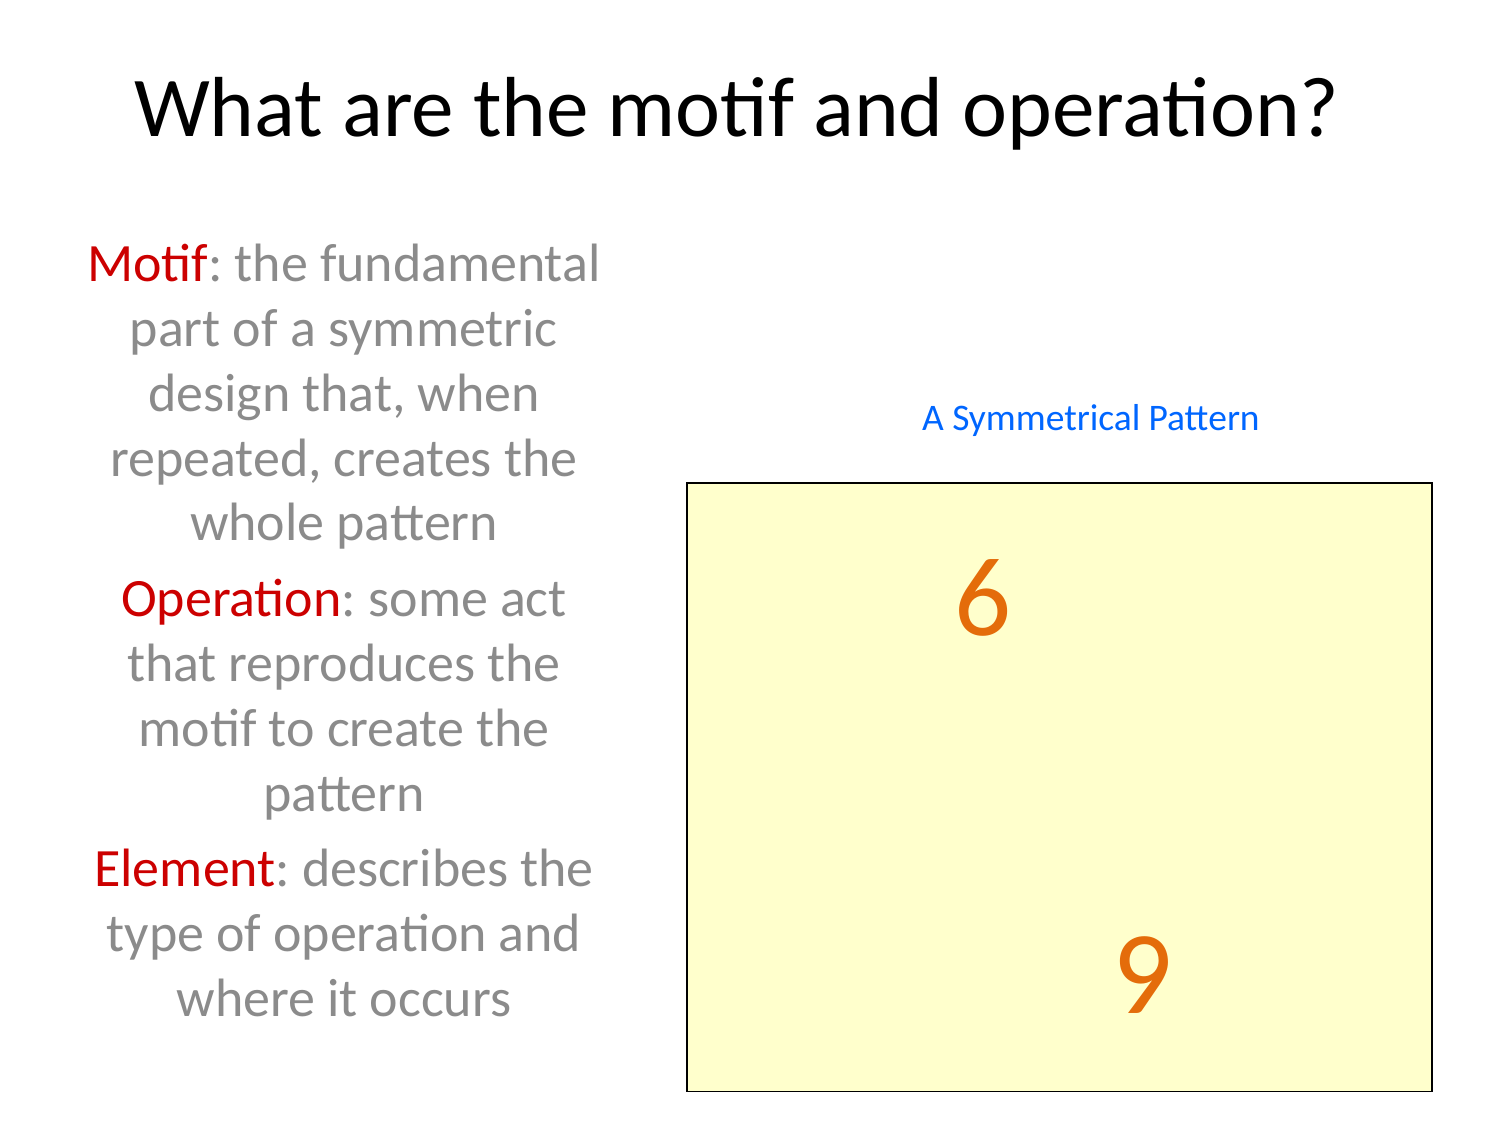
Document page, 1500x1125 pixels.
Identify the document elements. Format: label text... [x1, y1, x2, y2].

text_box 6 [1101, 907, 1189, 1058]
text_box A Symmetrical Pattern [907, 385, 1276, 446]
text_box Motif: the fundamental part of a symmetric design that, when repeated, creates the whole pattern Operation: some act that reproduces the motif to create the pattern Element: describes the type of operation and where it occurs [69, 219, 619, 1058]
title What are the motif and operation? [99, 0, 1375, 206]
text_box 6 [939, 515, 1027, 665]
text_box [687, 482, 1433, 1092]
